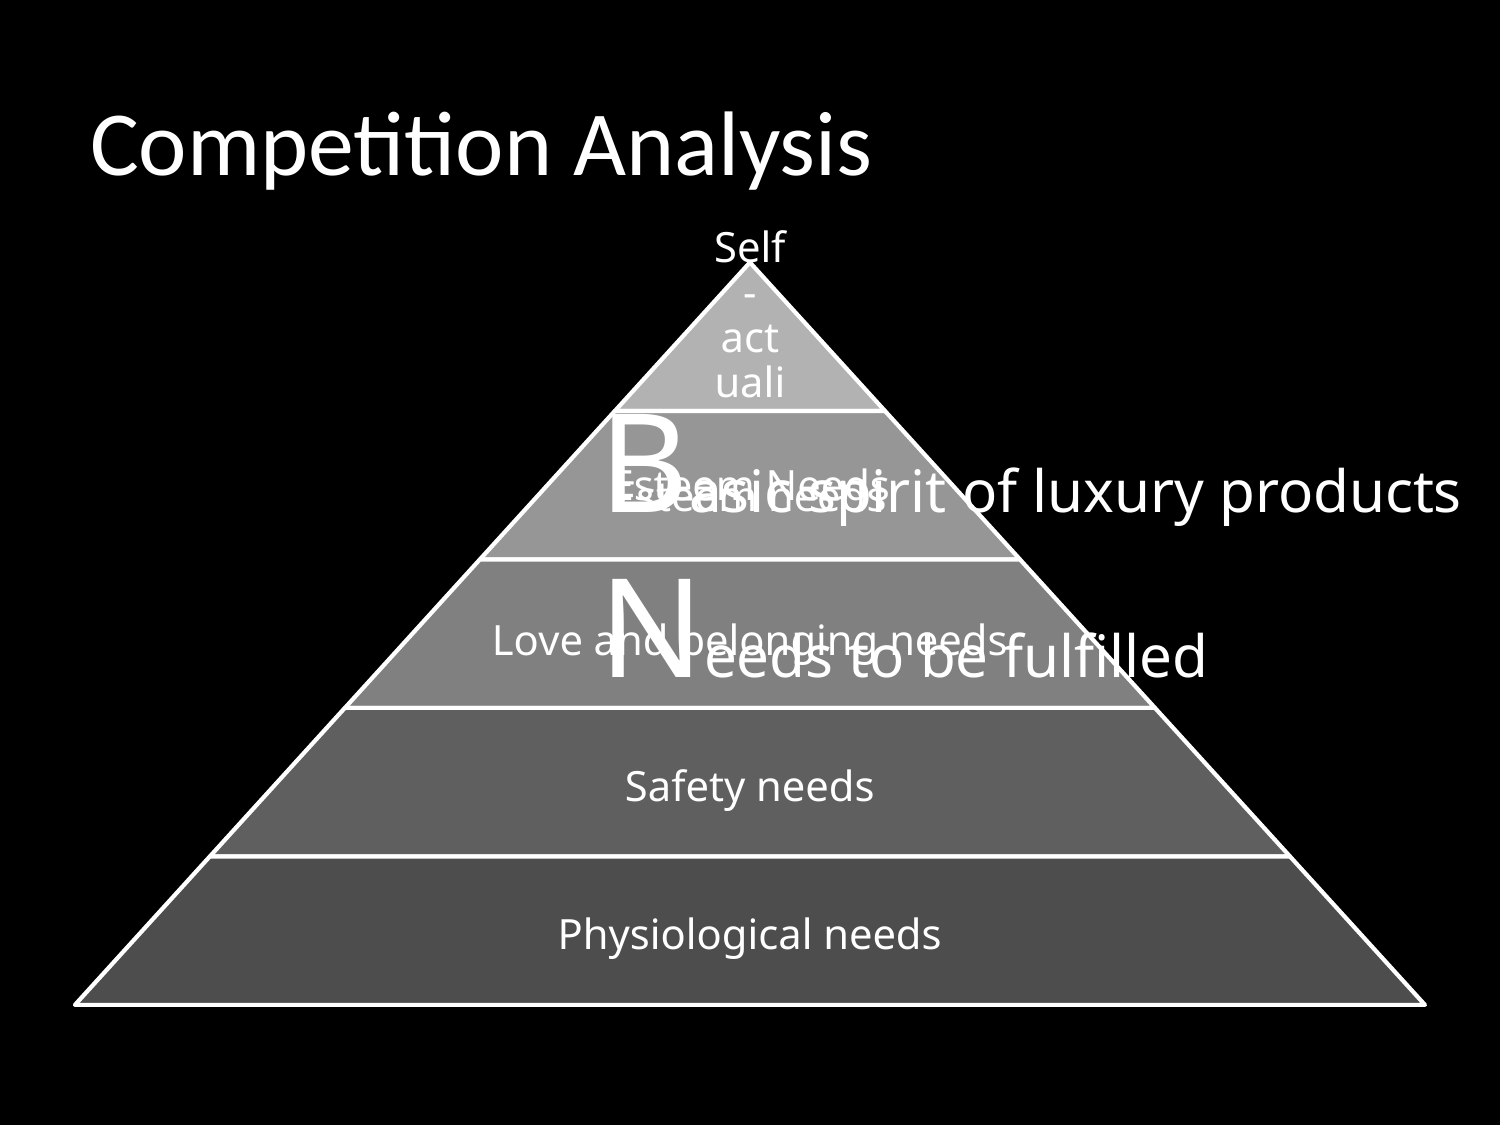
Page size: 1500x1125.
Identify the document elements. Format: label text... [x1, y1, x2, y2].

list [74, 262, 1426, 1006]
title Competition Analysis [75, 45, 1425, 233]
text_box Basic spirit of luxury products Needs to be fulfilled [1429, 367, 1477, 783]
